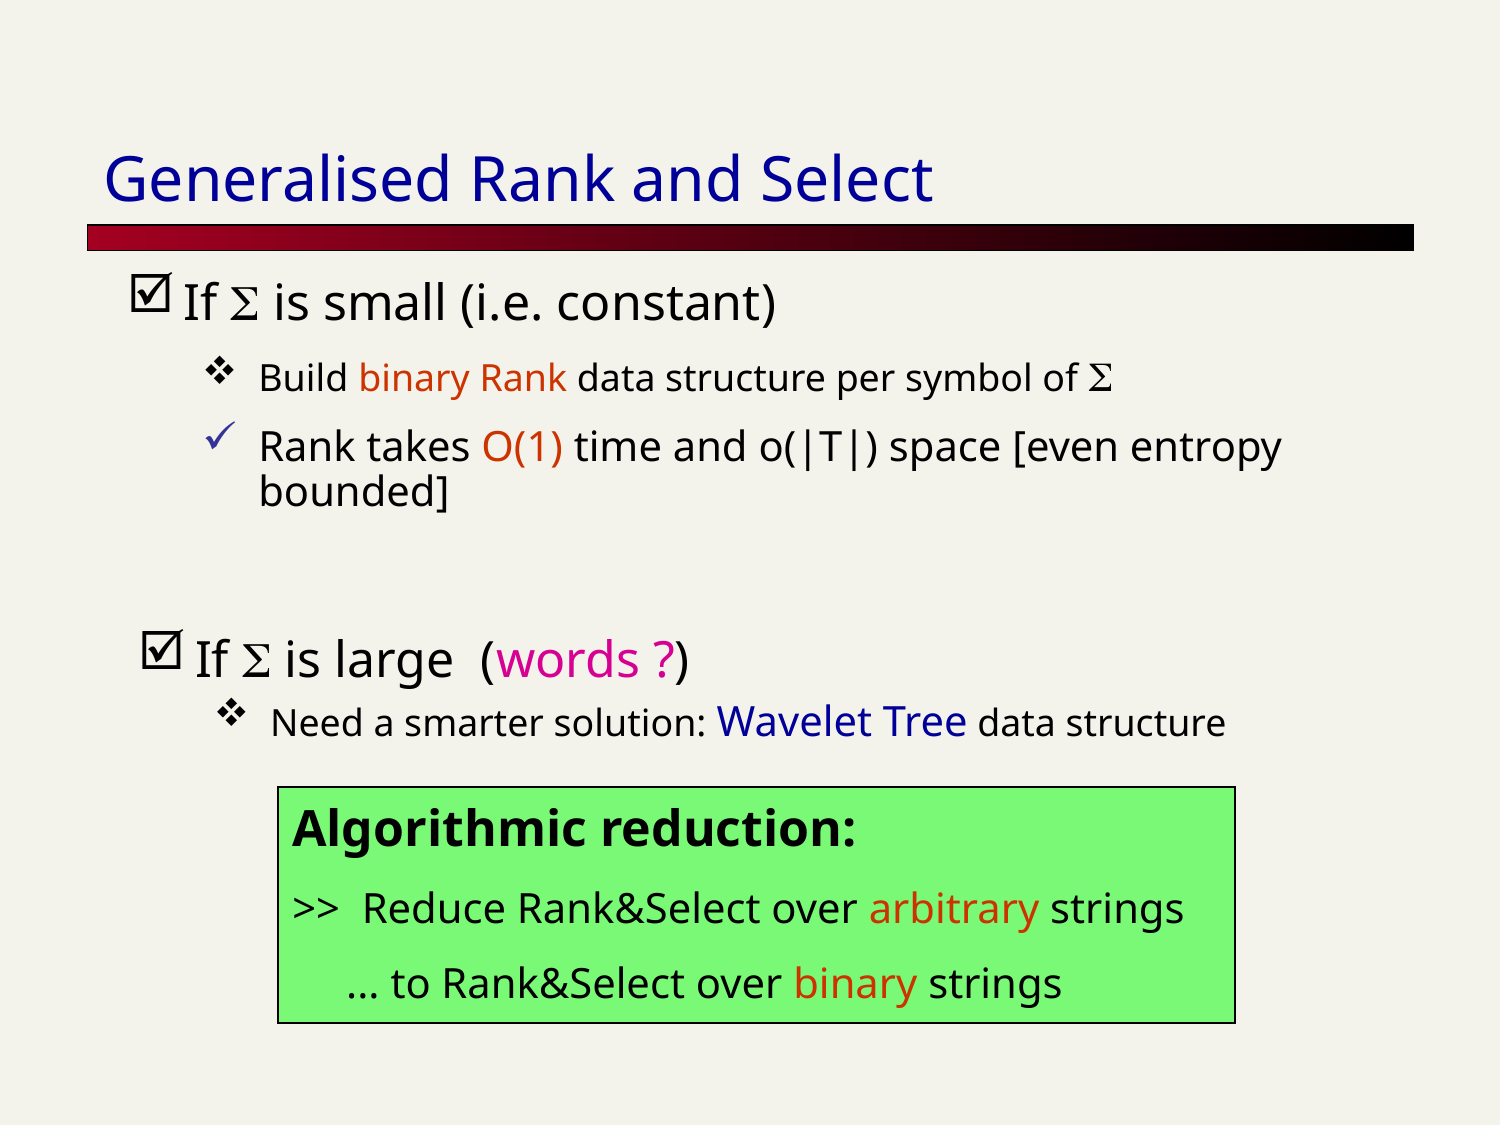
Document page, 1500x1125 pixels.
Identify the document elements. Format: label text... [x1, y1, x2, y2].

text_box Algorithmic reduction: >> Reduce Rank&Select over arbitrary strings ... to Rank&Select over binary strings [277, 786, 1235, 1024]
text_box If S is small (i.e. constant) Build binary Rank data structure per symbol of S Rank takes O(1) time and o(|T|) space [even entropy bounded] [112, 256, 1459, 523]
text_box If S is large (words ?) Need a smarter solution: Wavelet Tree data structure [123, 613, 1400, 750]
title Generalised Rank and Select [88, 126, 1364, 222]
